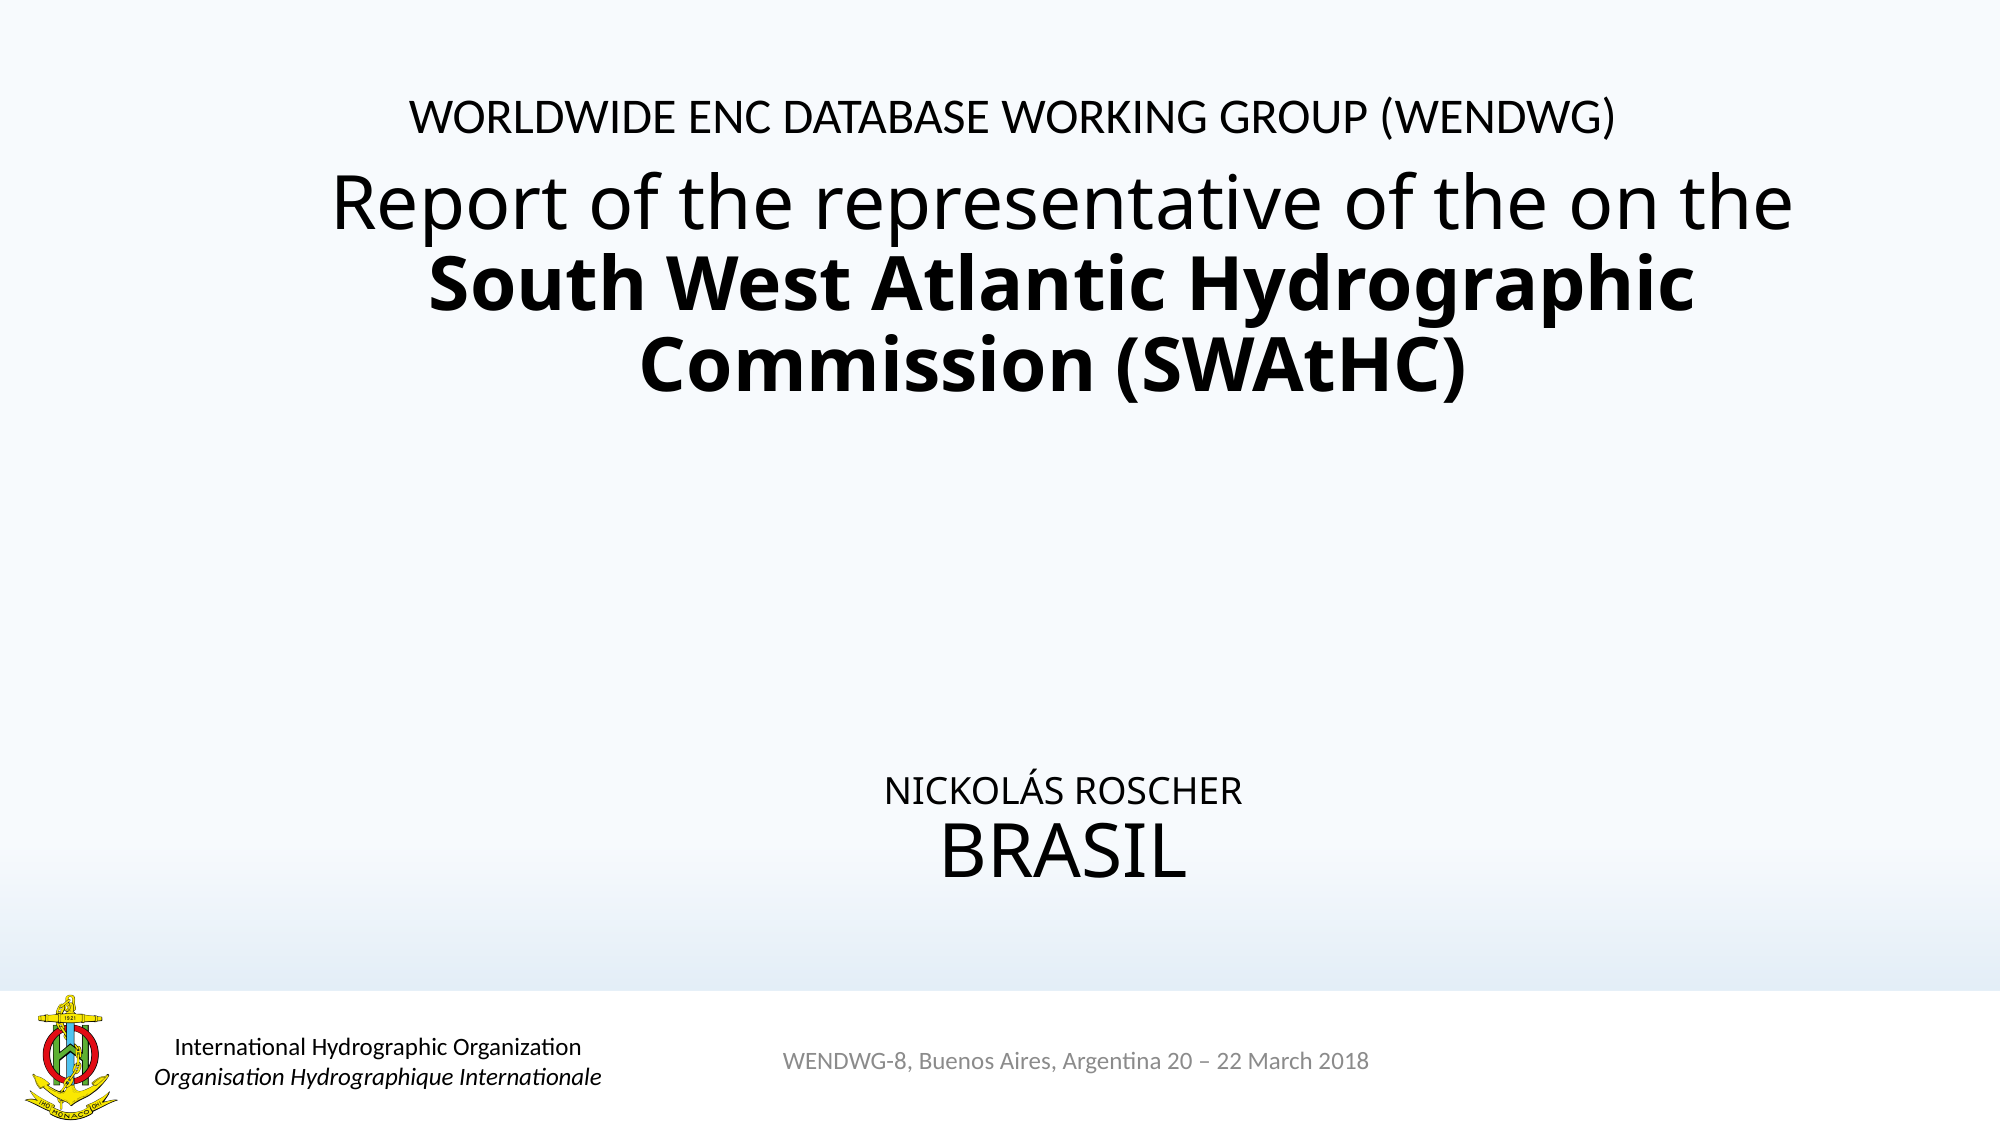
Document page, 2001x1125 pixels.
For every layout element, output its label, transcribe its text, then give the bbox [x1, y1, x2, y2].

subtitle WORLDWIDE ENC DATABASE WORKING GROUP (WENDWG) [263, 82, 1764, 157]
picture [17, 990, 122, 1125]
title Report of the representative of the on the South West Atlantic Hydrographic Commission (SWAtHC) NICKOLÁS ROSCHER BRASIL [196, 157, 1930, 970]
footer WENDWG-8, Buenos Aires, Argentina 20 – 22 March 2018 [739, 1029, 1415, 1090]
